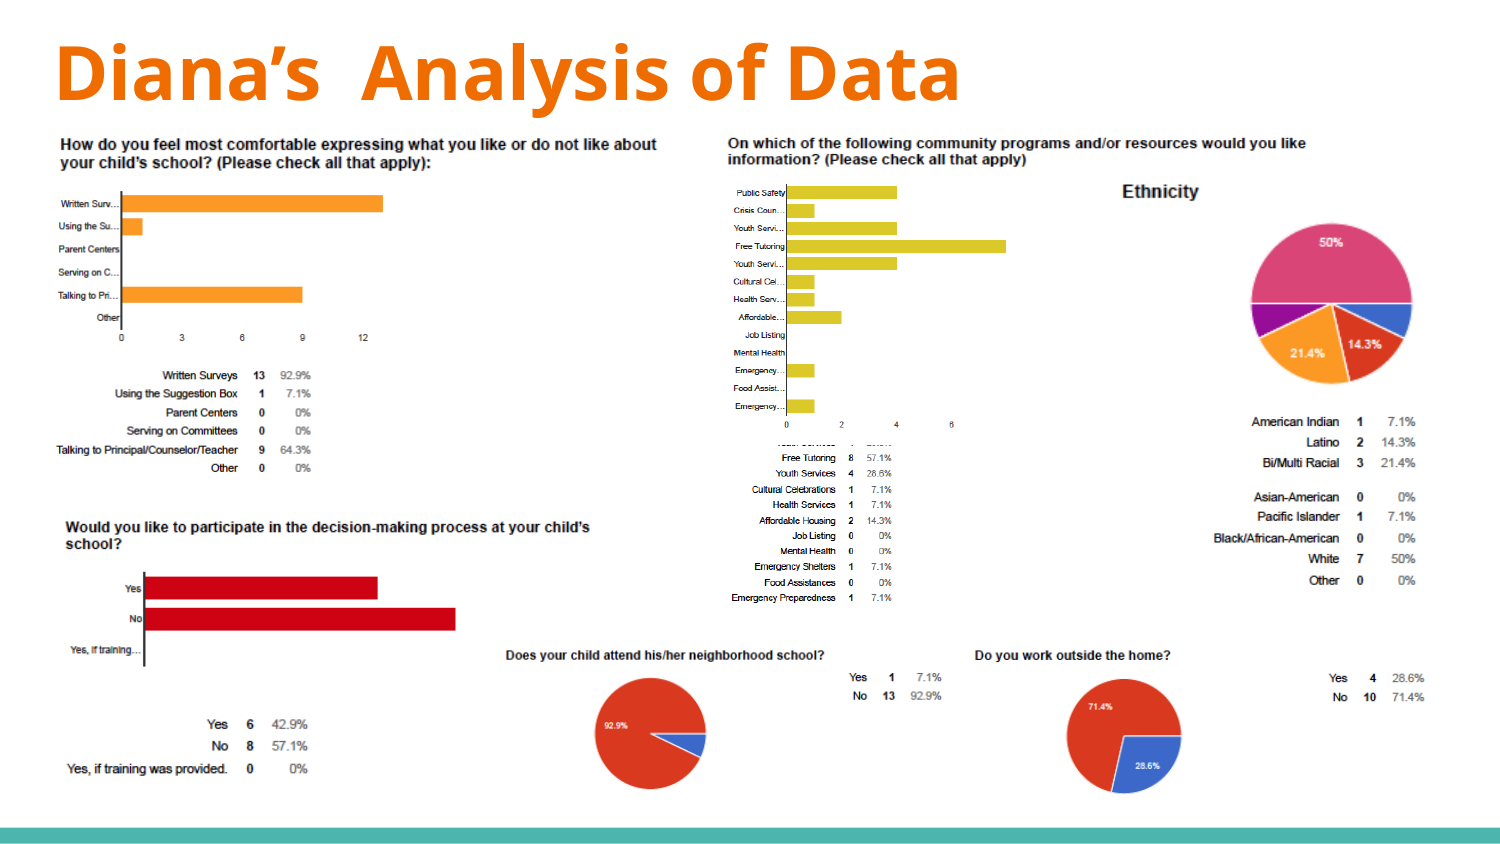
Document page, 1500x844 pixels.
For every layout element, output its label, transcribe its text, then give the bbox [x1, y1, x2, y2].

picture [50, 512, 1466, 820]
picture [720, 130, 1429, 602]
picture [50, 128, 672, 498]
title Diana’s Analysis of Data [38, 10, 1437, 127]
picture [720, 180, 1011, 614]
